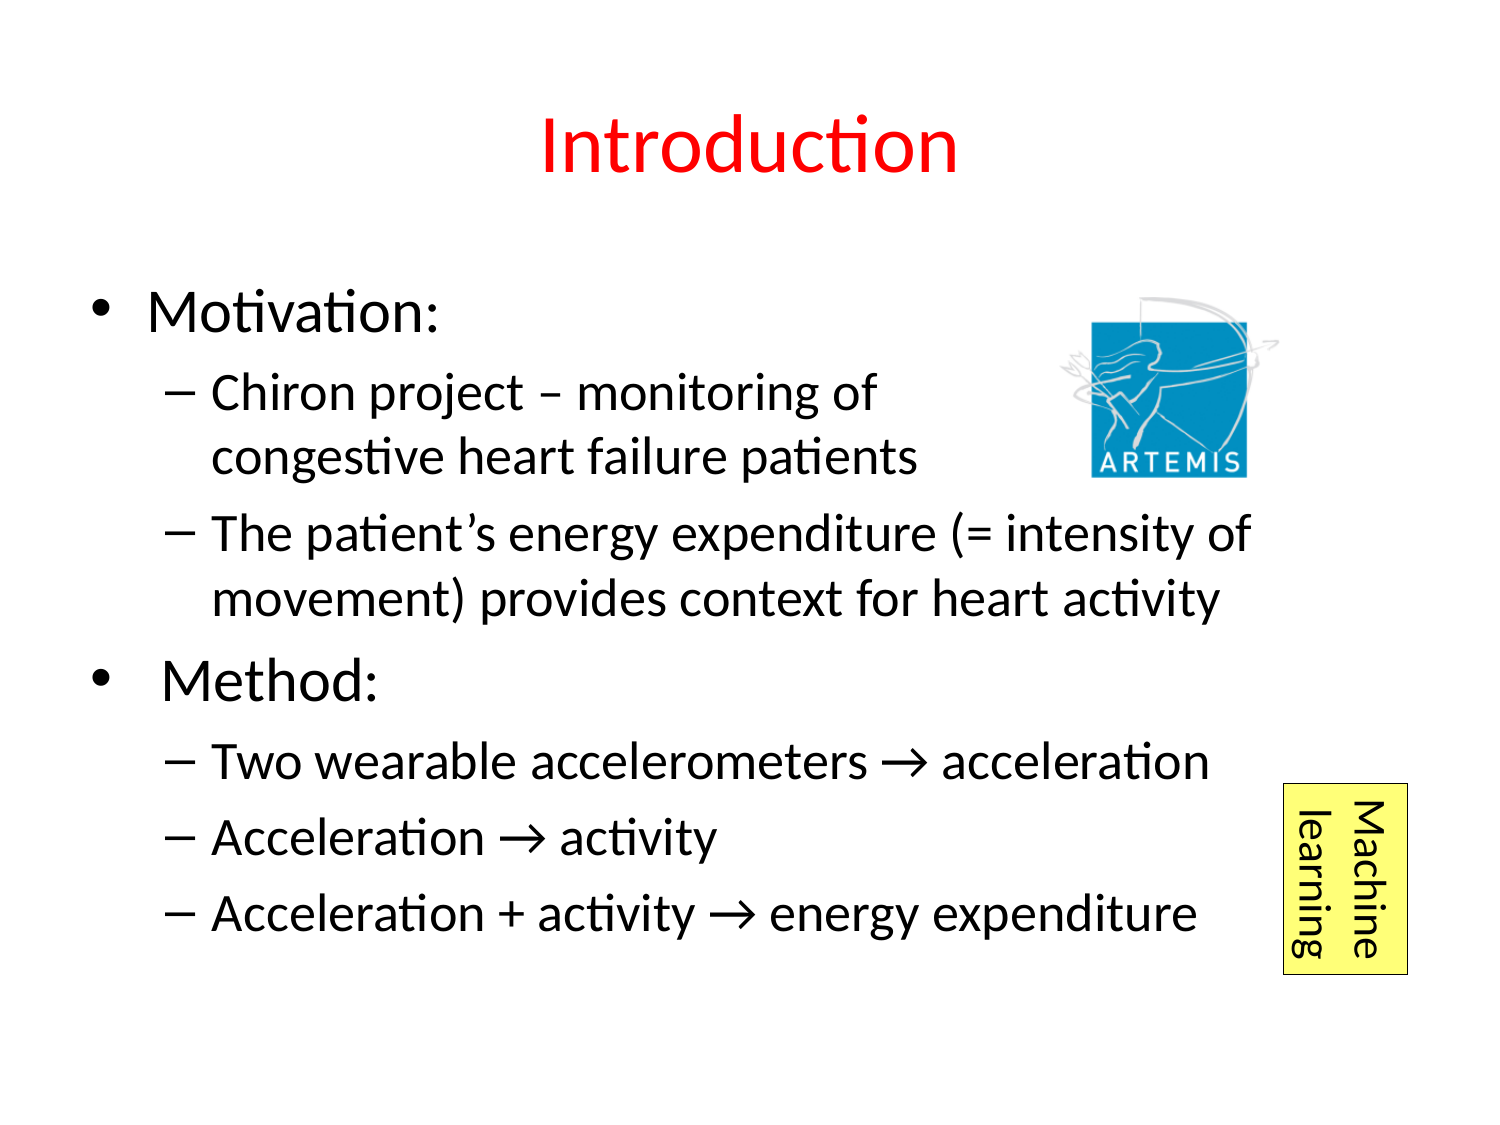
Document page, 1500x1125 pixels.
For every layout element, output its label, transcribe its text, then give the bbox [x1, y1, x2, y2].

text_box Machine learning [1283, 783, 1408, 975]
title Introduction [75, 45, 1425, 233]
picture [1056, 294, 1282, 479]
list Motivation: Chiron project – monitoring of congestive heart failure patients The patient’s energy expenditure (= intensity of movement) provides context for heart activity Method: Two wearable accelerometers → acceleration Acceleration → activity Acceleration + activity → energy expenditure [75, 262, 1425, 1005]
